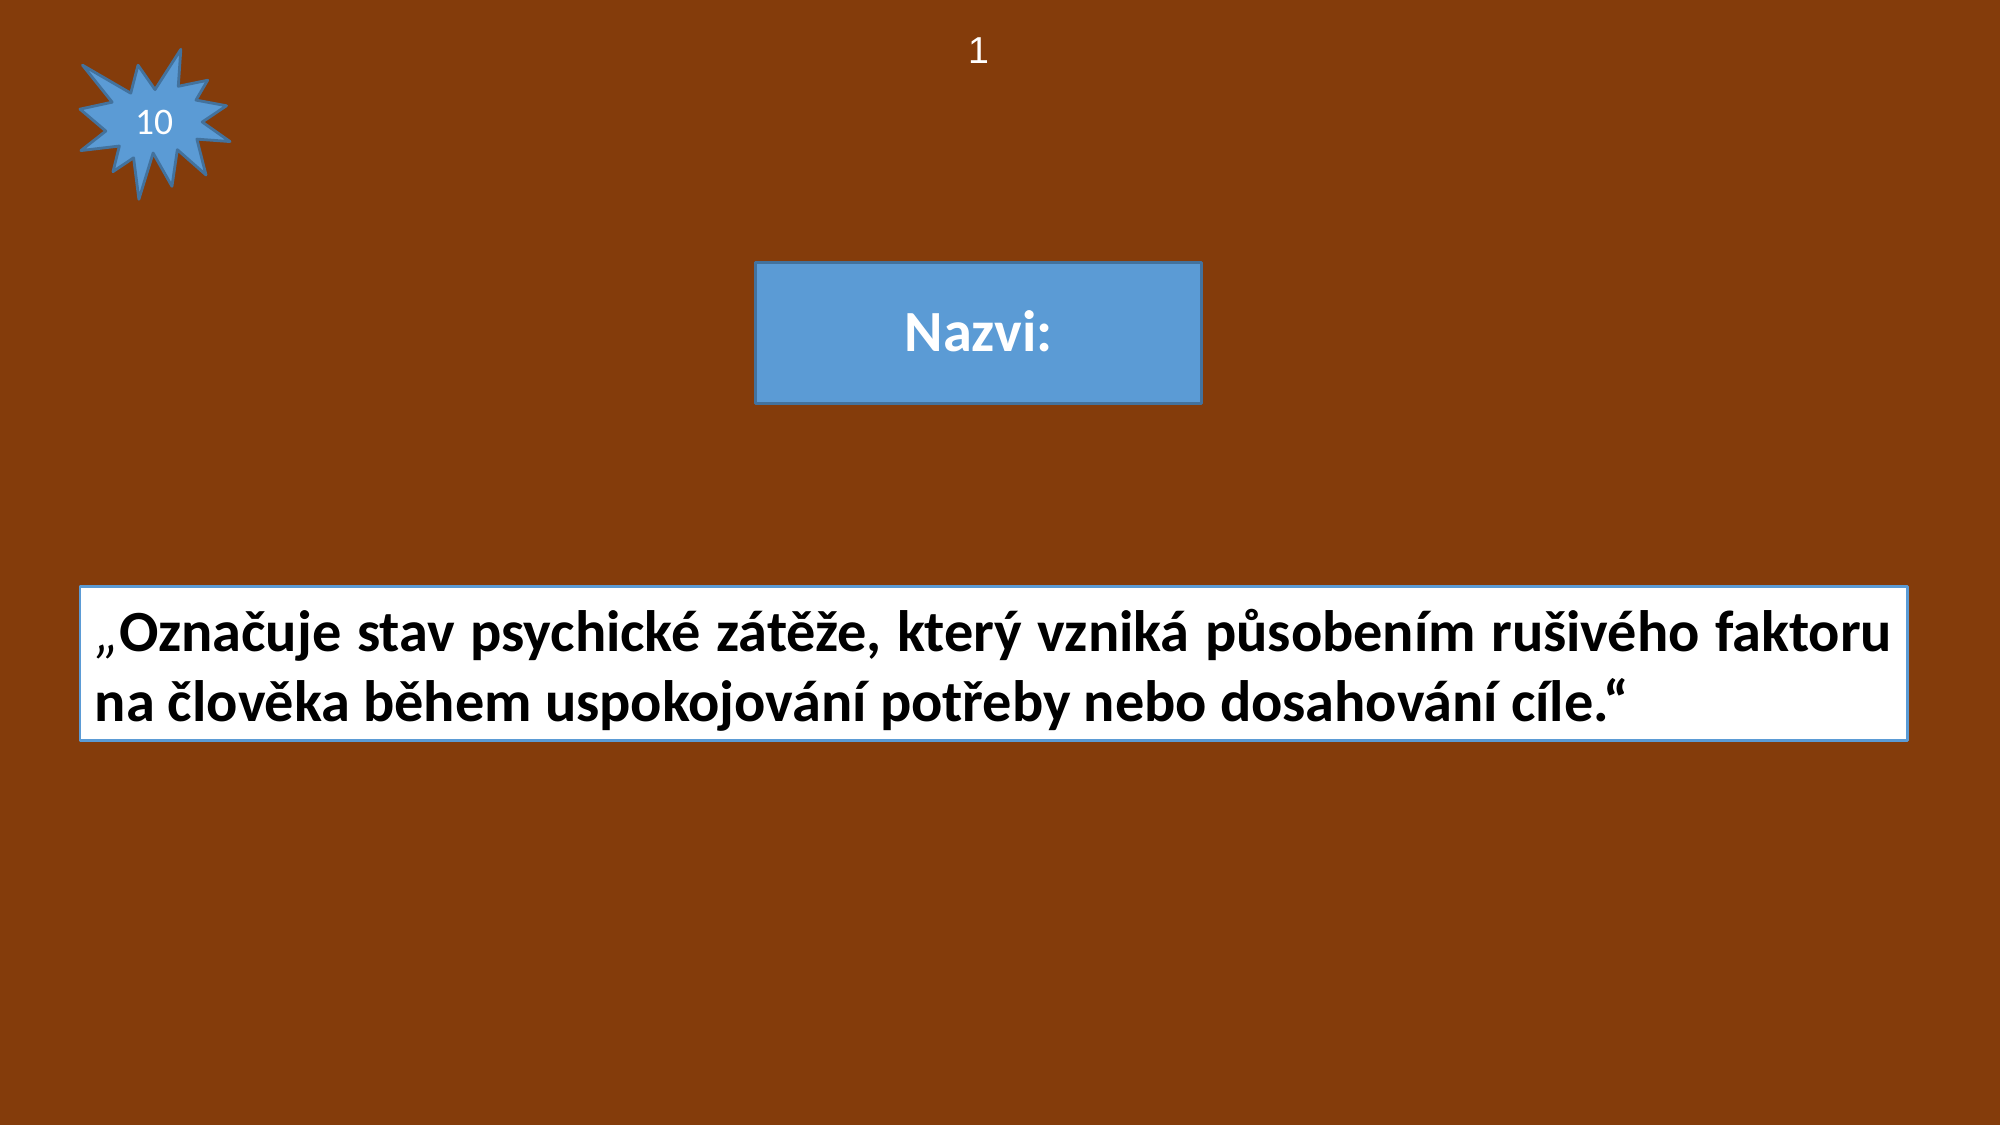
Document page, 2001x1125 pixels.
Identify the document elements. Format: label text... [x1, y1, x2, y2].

text_box 10 [78, 47, 232, 201]
title Nazvi: [754, 261, 1203, 405]
text_box „Označuje stav psychické zátěže, který vzniká působením rušivého faktoru na člověka během uspokojování potřeby nebo dosahování cíle.“ [79, 585, 1909, 742]
text_box 1 [953, 18, 1004, 79]
